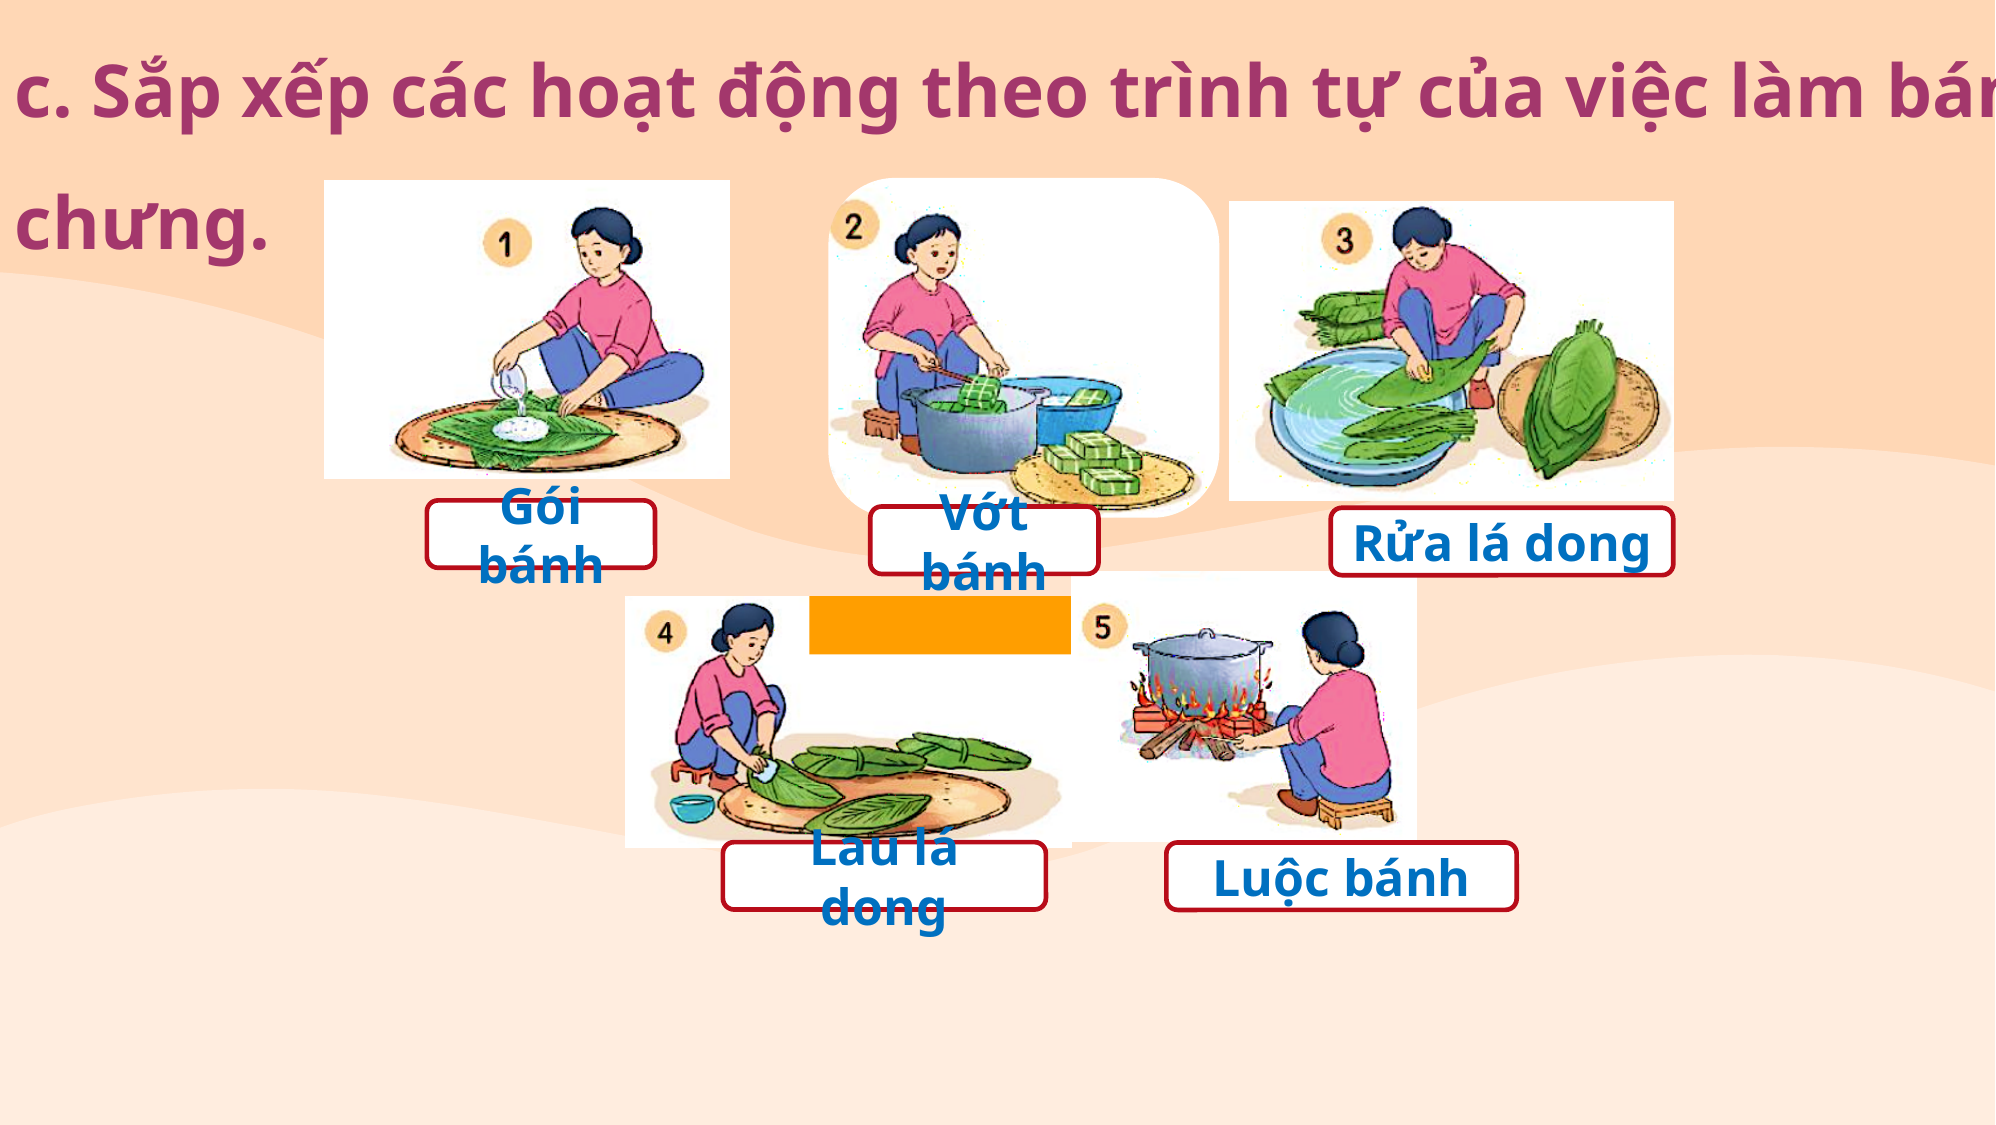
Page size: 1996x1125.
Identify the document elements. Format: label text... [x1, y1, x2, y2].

text_box Vớt bánh [870, 527, 1099, 574]
picture [1070, 570, 1417, 842]
picture [1229, 201, 1674, 501]
text_box Lau lá dong [722, 856, 1046, 910]
text_box c. Sắp xếp các hoạt động theo trình tự của việc làm bánh chưng. [0, 0, 1996, 272]
text_box Rửa lá dong [1330, 509, 1674, 576]
picture [324, 180, 731, 480]
text_box Gói bánh [426, 500, 656, 568]
text_box Luộc bánh [1166, 842, 1517, 910]
picture [828, 177, 1220, 518]
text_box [625, 595, 1069, 848]
